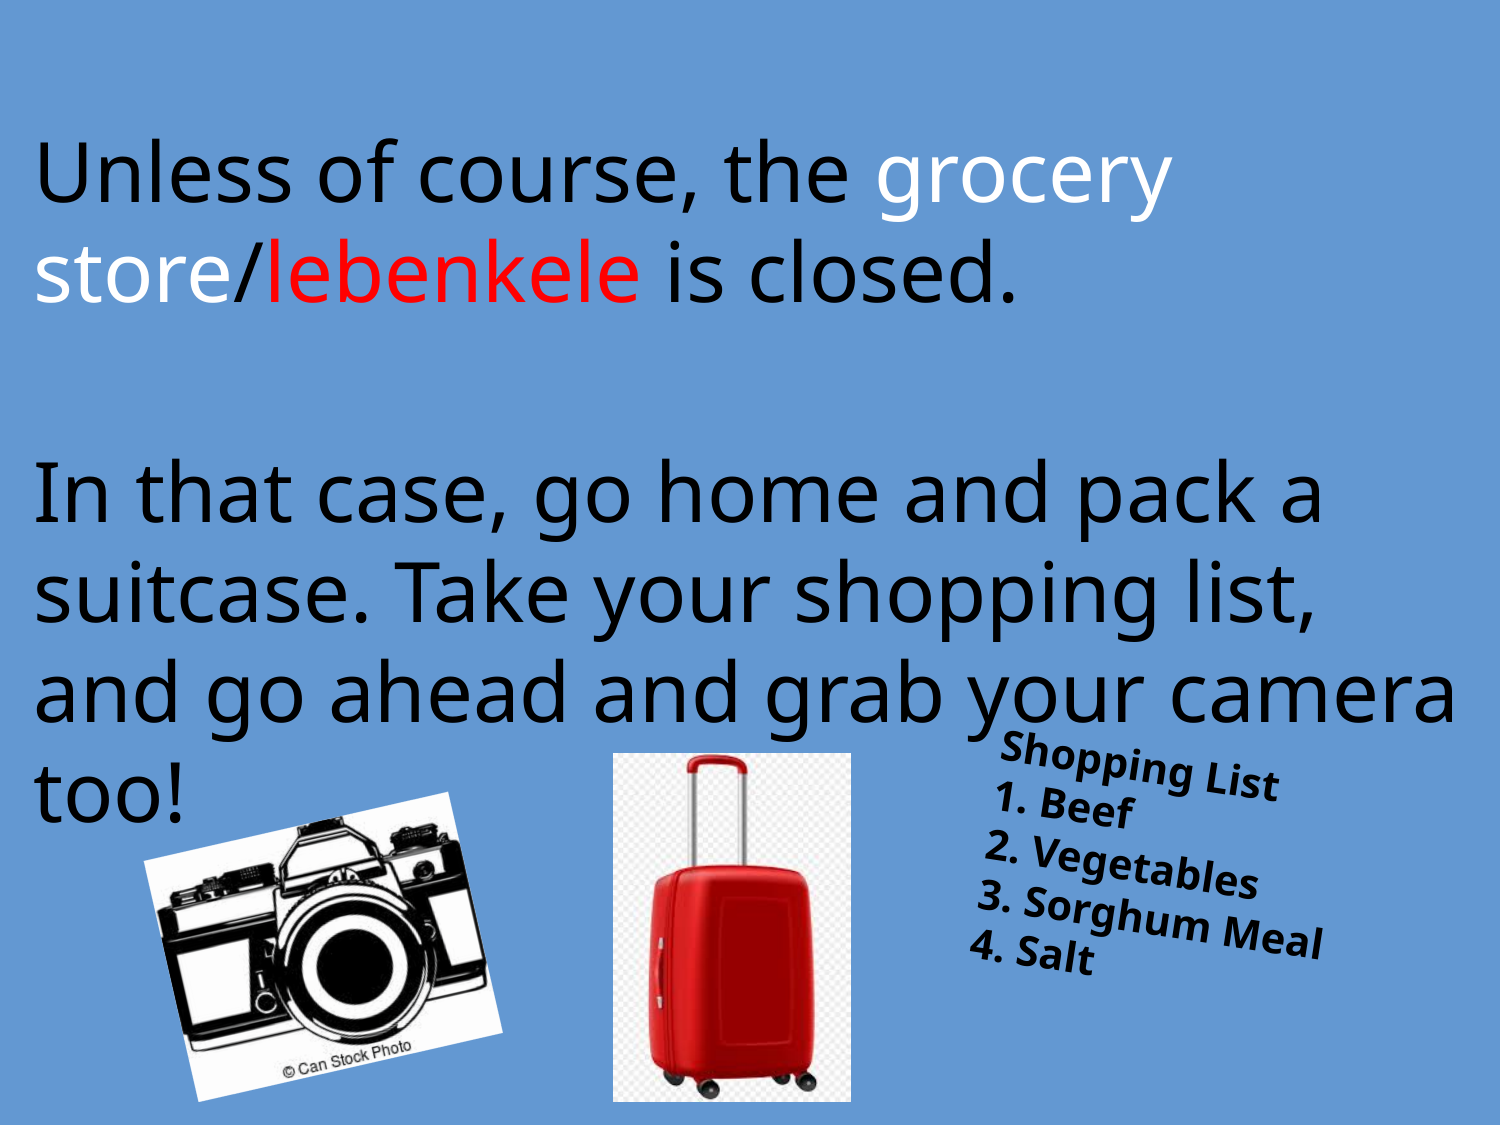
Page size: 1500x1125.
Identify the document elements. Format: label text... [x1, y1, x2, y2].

picture [613, 752, 851, 1102]
text_box Shopping List 1. Beef 2. Vegetables 3. Sorghum Meal 4. Salt [951, 709, 1466, 1044]
picture [144, 793, 502, 1101]
text_box Unless of course, the grocery store/lebenkele is closed. In that case, go home and pack a suitcase. Take your shopping list, and go ahead and grab your camera too! [18, 112, 1500, 847]
